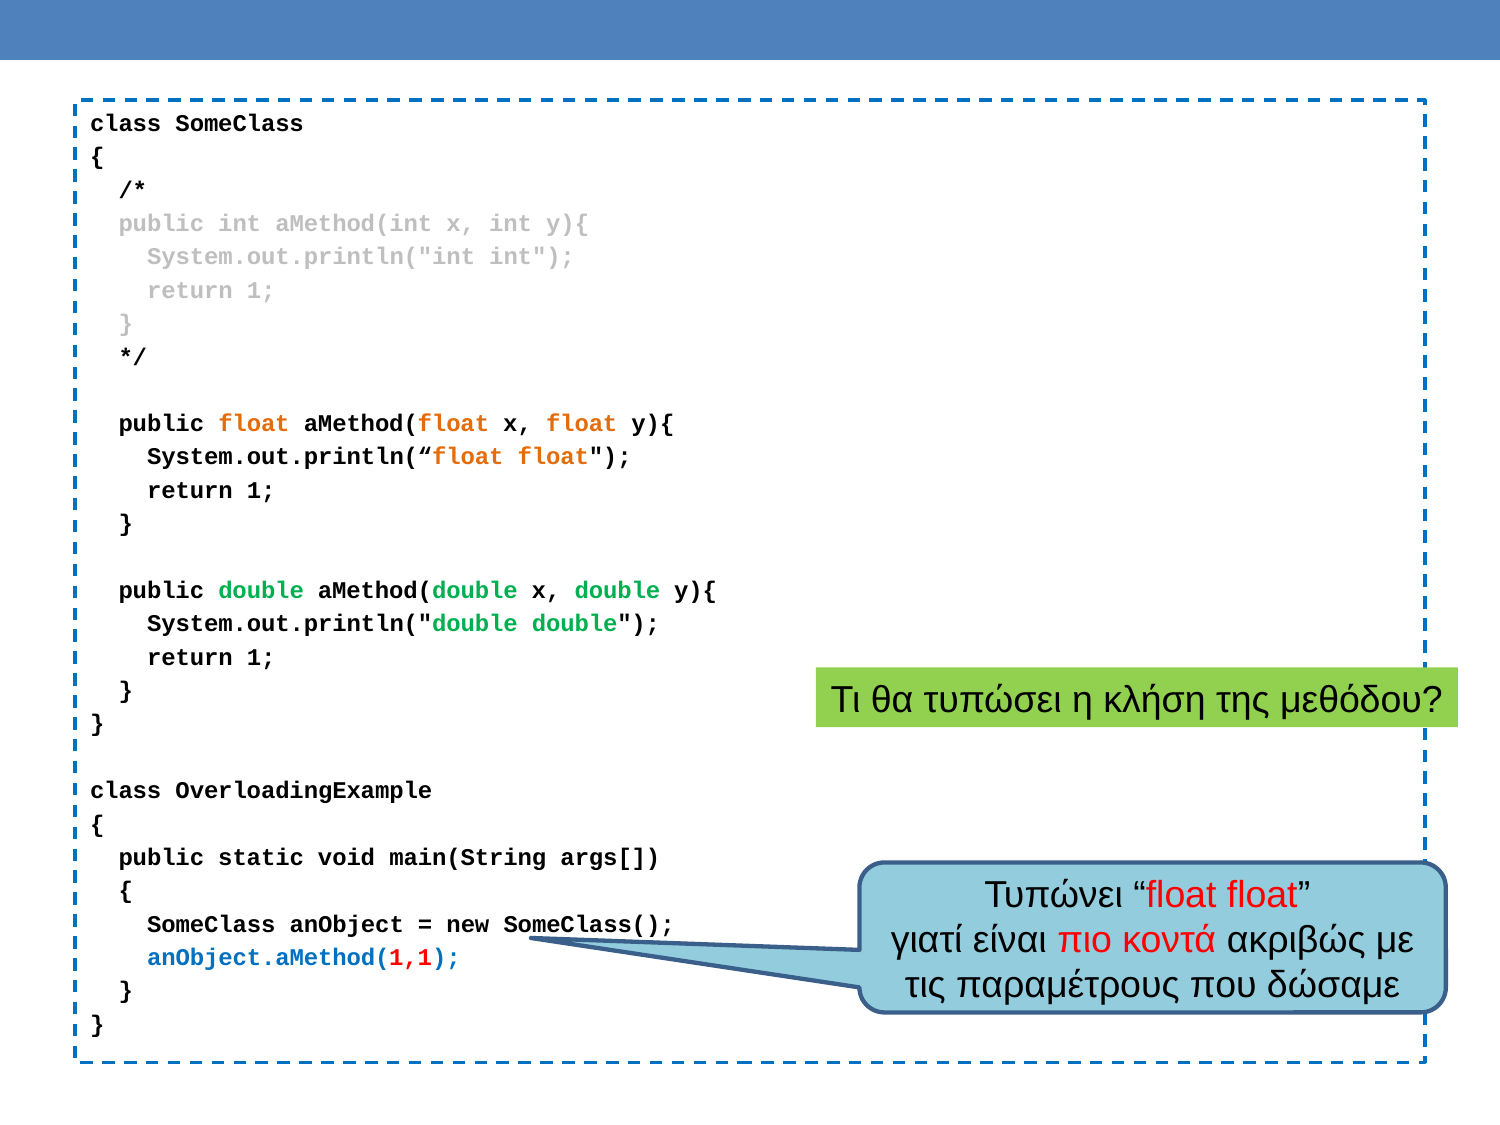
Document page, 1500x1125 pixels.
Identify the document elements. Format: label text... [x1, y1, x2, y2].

text_box Τυπώνει “float float” γιατί είναι πιο κοντά ακριβώς με τις παραμέτρους που δώσαμε [528, 860, 1449, 1015]
list class SomeClass { /* public int aMethod(int x, int y){ System.out.println("int int"); return 1; } */ public float aMethod(float x, float y){ System.out.println(“float float"); return 1; } public double aMethod(double x, double y){ System.out.println("double double"); return 1; } } class OverloadingExample { public static void main(String args[]) { SomeClass anObject = new SomeClass(); anObject.aMethod(1,1); } } [75, 99, 1425, 1063]
text_box Τι θα τυπώσει η κλήση της μεθόδου? [815, 667, 1458, 728]
